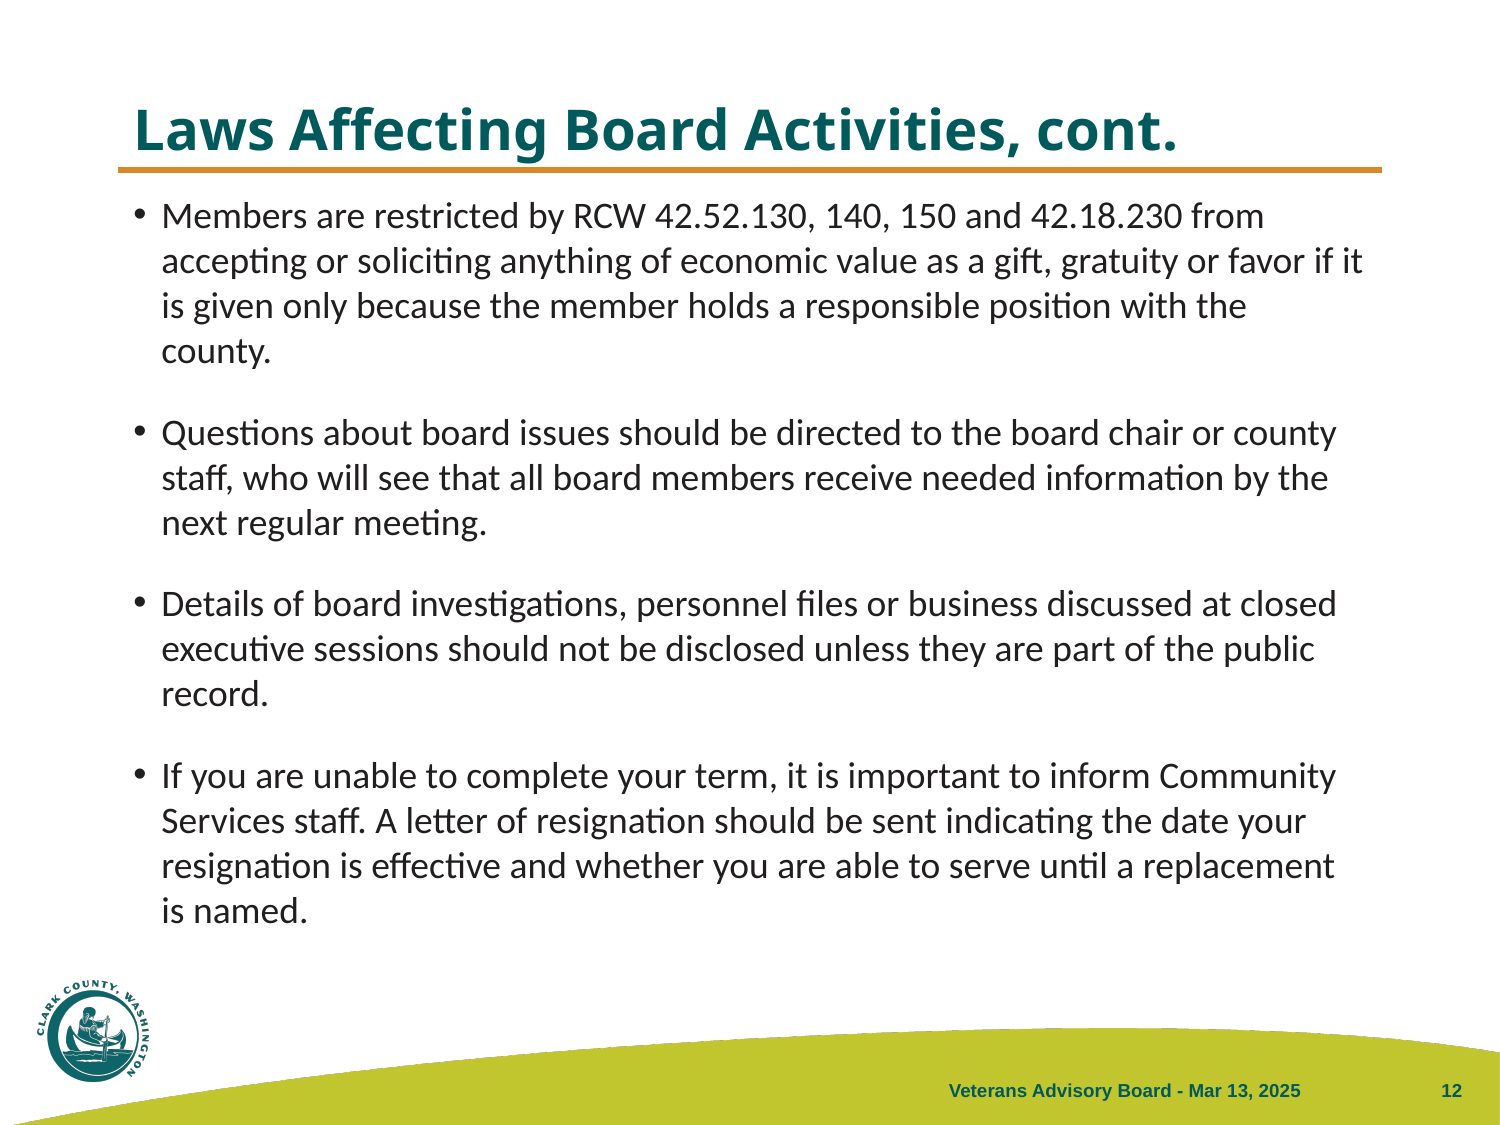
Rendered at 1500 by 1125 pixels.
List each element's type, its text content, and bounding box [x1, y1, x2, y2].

slide_number 12 [1407, 1059, 1478, 1120]
title Laws Affecting Board Activities, cont. [118, 59, 1382, 171]
footer Veterans Advisory Board - Mar 13, 2025 [374, 1059, 1316, 1120]
picture [0, 980, 1500, 1125]
list Members are restricted by RCW 42.52.130, 140, 150 and 42.18.230 from accepting or soliciting anything of economic value as a gift, gratuity or favor if it is given only because the member holds a responsible position with the county. Questions about board issues should be directed to the board chair or county staff, who will see that all board members receive needed information by the next regular meeting. Details of board investigations, personnel files or business discussed at closed executive sessions should not be disclosed unless they are part of the public record. If you are unable to complete your term, it is important to inform Community Services staff. A letter of resignation should be sent indicating the date your resignation is effective and whether you are able to serve until a replacement is named. [118, 183, 1382, 962]
